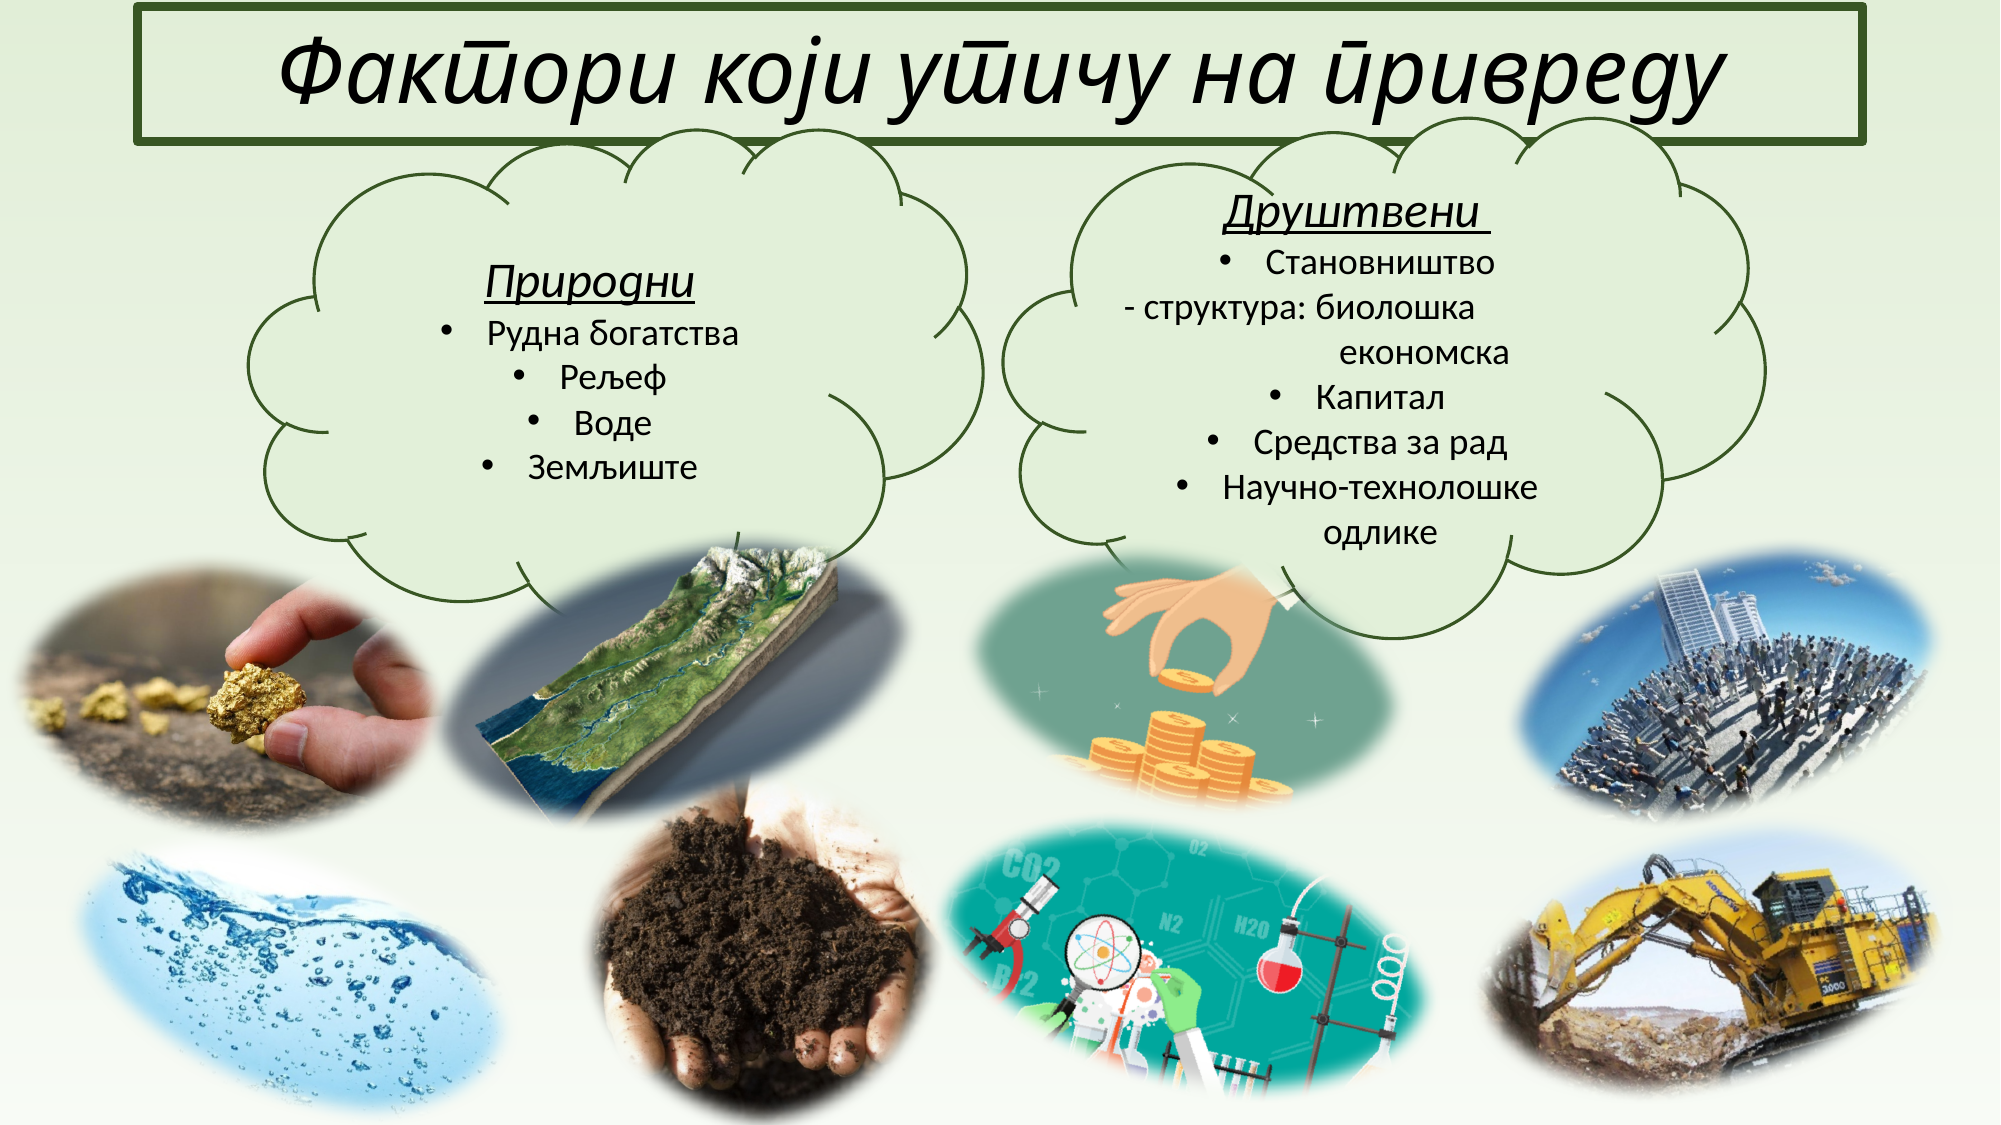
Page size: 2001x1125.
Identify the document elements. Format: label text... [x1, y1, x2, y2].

picture [2, 538, 1448, 1125]
text_box Друштвени Становништво - структура: биолошка економска Капитал Средства за рад Научно-технолошке одлике [1001, 117, 1767, 638]
picture [1462, 546, 1960, 1097]
picture [954, 543, 1417, 814]
text_box Природни Рудна богатства Рељеф Воде Земљиште [247, 128, 985, 552]
title Фактори који утичу на привреду [137, 6, 1863, 142]
